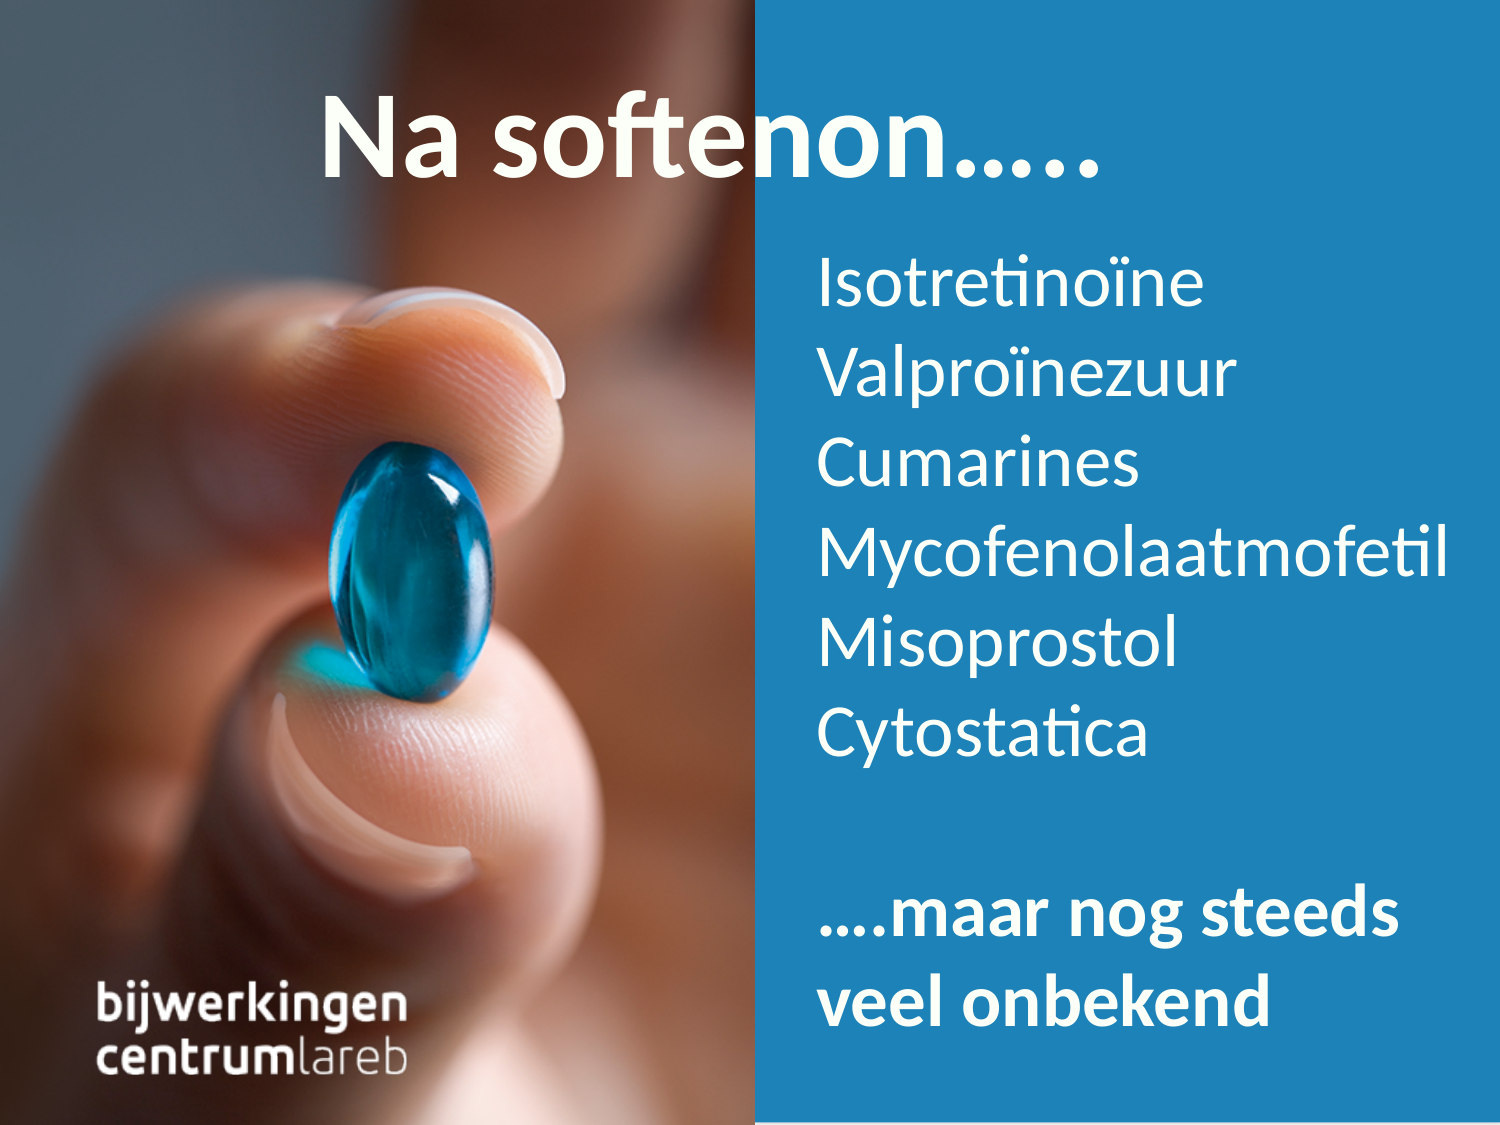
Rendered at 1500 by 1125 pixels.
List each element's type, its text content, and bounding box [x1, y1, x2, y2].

text_box Na softenon….. [304, 44, 1122, 210]
picture [0, 0, 755, 1125]
title Isotretinoïne Valproïnezuur Cumarines Mycofenolaatmofetil Misoprostol Cytostatica ….maar nog steeds veel onbekend [816, 529, 1500, 826]
